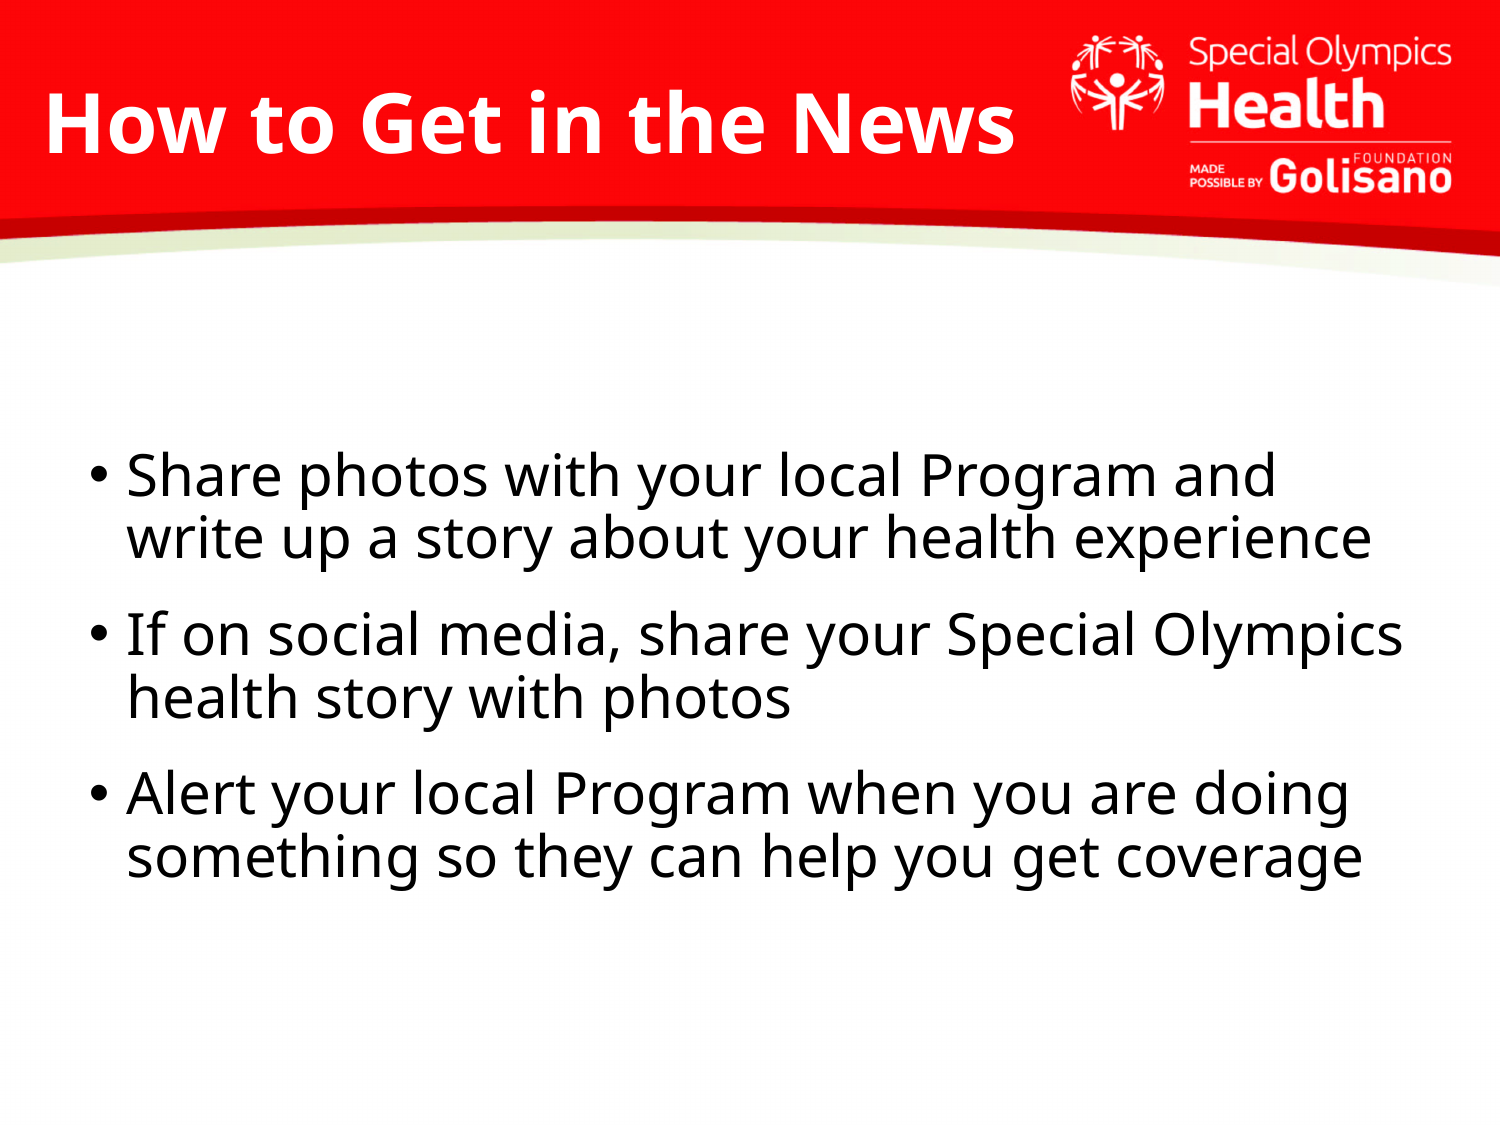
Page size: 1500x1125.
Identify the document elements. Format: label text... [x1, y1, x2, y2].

title How to Get in the News [27, 97, 1378, 156]
picture [0, 0, 1500, 1125]
list Share photos with your local Program and write up a story about your health experience If on social media, share your Special Olympics health story with photos Alert your local Program when you are doing something so they can help you get coverage [73, 347, 1424, 978]
